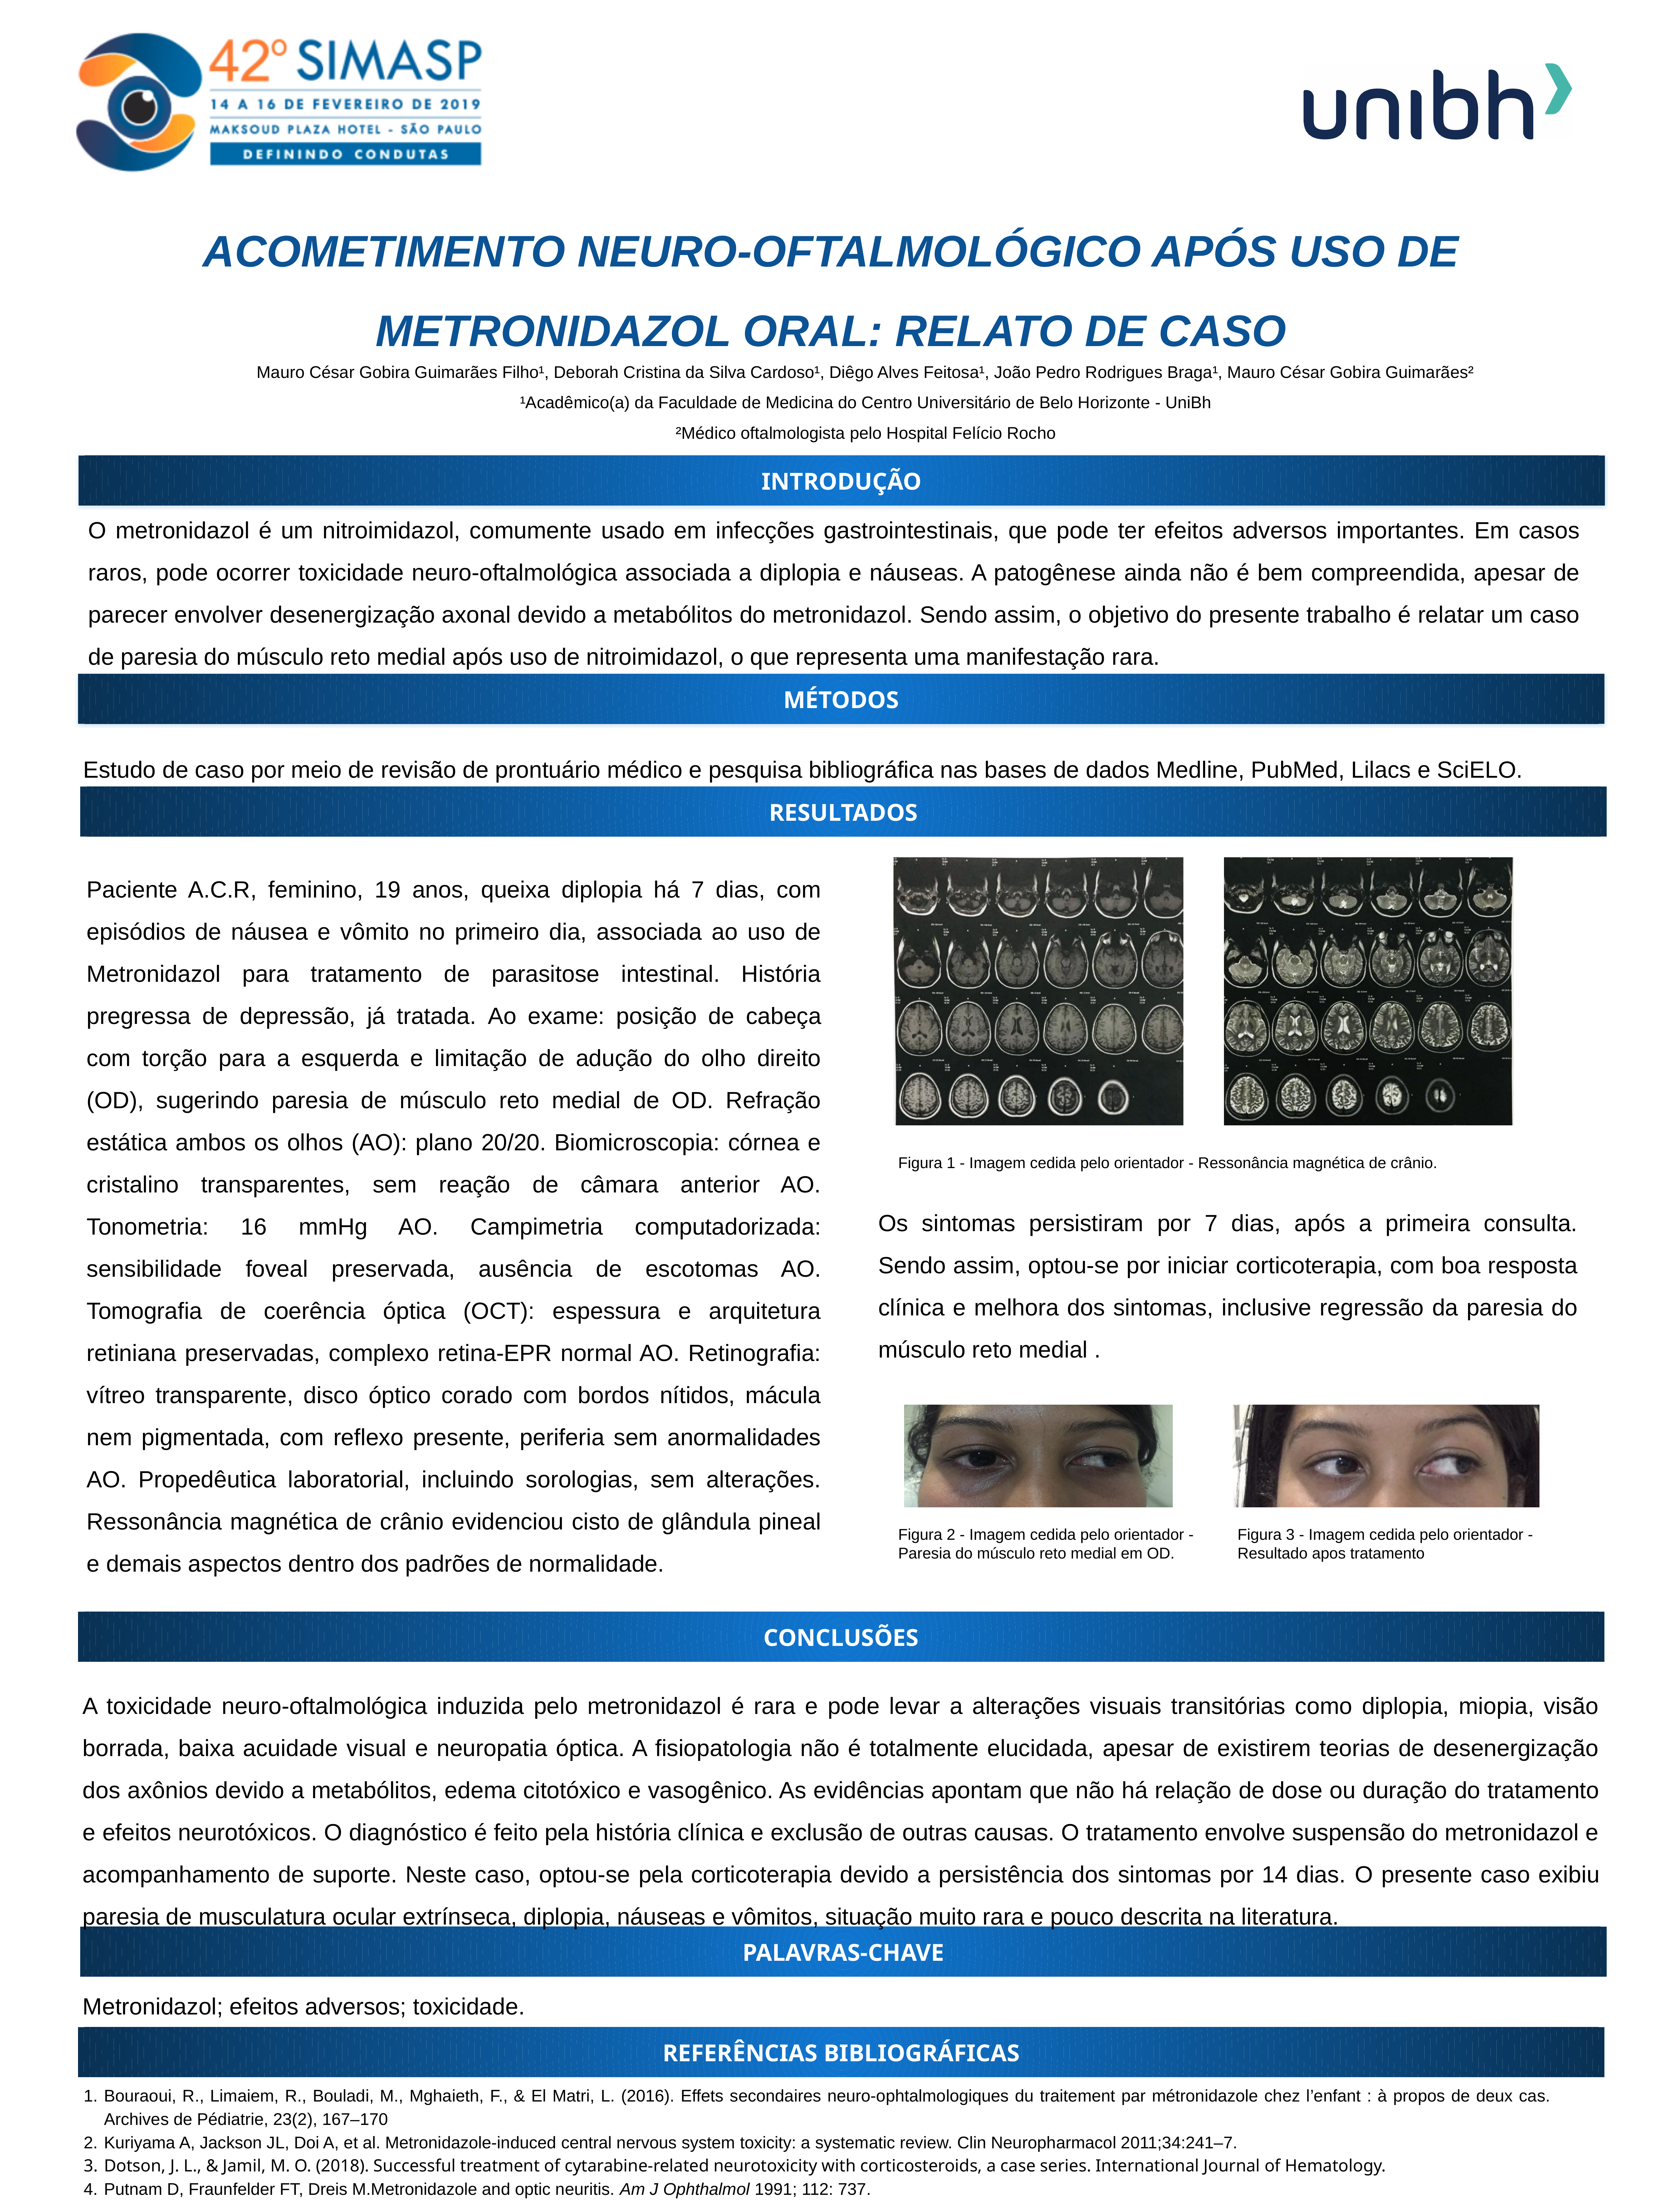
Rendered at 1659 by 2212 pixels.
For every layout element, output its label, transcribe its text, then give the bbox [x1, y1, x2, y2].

text_box Figura 2 - Imagem cedida pelo orientador - Paresia do músculo reto medial em OD. [893, 1520, 1224, 1576]
text_box Bouraoui, R., Limaiem, R., Bouladi, M., Mghaieth, F., & El Matri, L. (2016). Effets secondaires neuro-ophtalmologiques du traitement par métronidazole chez l’enfant : à propos de deux cas. Archives de Pédiatrie, 23(2), 167–170 Kuriyama A, Jackson JL, Doi A, et al. Metronidazole-induced central nervous system toxicity: a systematic review. Clin Neuropharmacol 2011;34:241–7. Dotson, J. L., & Jamil, M. O. (2018). Successful treatment of cytarabine-related neurotoxicity with corticosteroids, a case series. International Journal of Hematology. Putnam D, Fraunfelder FT, Dreis M.Metronidazole and optic neuritis. Am J Ophthalmol 1991; 112: 737. [76, 2077, 1557, 2212]
text_box ACOMETIMENTO NEURO-OFTALMOLÓGICO APÓS USO DE METRONIDAZOL ORAL: RELATO DE CASO [109, 193, 1554, 359]
picture [1224, 857, 1514, 1125]
text_box Metronidazol; efeitos adversos; toxicidade. [78, 1986, 1559, 2018]
picture [1233, 1405, 1540, 1507]
text_box Figura 3 - Imagem cedida pelo orientador - Resultado apos tratamento [1233, 1520, 1539, 1563]
text_box Estudo de caso por meio de revisão de prontuário médico e pesquisa bibliográfica nas bases de dados Medline, PubMed, Lilacs e SciELO. [78, 736, 1554, 776]
text_box PALAVRAS-CHAVE [80, 1926, 1607, 1977]
text_box [832, 1419, 1216, 1561]
picture [893, 857, 1183, 1125]
text_box CONCLUSÕES [78, 1612, 1605, 1662]
text_box REFERÊNCIAS BIBLIOGRÁFICAS [78, 2027, 1605, 2077]
text_box [79, 565, 1561, 672]
text_box RESULTADOS [80, 786, 1607, 837]
text_box Mauro César Gobira Guimarães Filho¹, Deborah Cristina da Silva Cardoso¹, Diêgo Alves Feitosa¹, João Pedro Rodrigues Braga¹, Mauro César Gobira Guimarães² ¹Acadêmico(a) da Faculdade de Medicina do Centro Universitário de Belo Horizonte - UniBh ²Médico oftalmologista pelo Hospital Felício Rocho [125, 346, 1607, 453]
text_box O metronidazol é um nitroimidazol, comumente usado em infecções gastrointestinais, que pode ter efeitos adversos importantes. Em casos raros, pode ocorrer toxicidade neuro-oftalmológica associada a diplopia e náuseas. A patogênese ainda não é bem compreendida, apesar de parecer envolver desenergização axonal devido a metabólitos do metronidazol. Sendo assim, o objetivo do presente trabalho é relatar um caso de paresia do músculo reto medial após uso de nitroimidazol, o que representa uma manifestação rara. [83, 496, 1586, 599]
text_box MÉTODOS [78, 674, 1605, 724]
picture [1304, 63, 1573, 139]
text_box A toxicidade neuro-oftalmológica induzida pelo metronidazol é rara e pode levar a alterações visuais transitórias como diplopia, miopia, visão borrada, baixa acuidade visual e neuropatia óptica. A fisiopatologia não é totalmente elucidada, apesar de existirem teorias de desenergização dos axônios devido a metabólitos, edema citotóxico e vasogênico. As evidências apontam que não há relação de dose ou duração do tratamento e efeitos neurotóxicos. O diagnóstico é feito pela história clínica e exclusão de outras causas. O tratamento envolve suspensão do metronidazol e acompanhamento de suporte. Neste caso, optou-se pela corticoterapia devido a persistência dos sintomas por 14 dias. O presente caso exibiu paresia de musculatura ocular extrínseca, diplopia, náuseas e vômitos, situação muito rara e pouco descrita na literatura. [78, 1672, 1605, 1862]
text_box Os sintomas persistiram por 7 dias, após a primeira consulta. Sendo assim, optou-se por iniciar corticoterapia, com boa resposta clínica e melhora dos sintomas, inclusive regressão da paresia do músculo reto medial . [874, 825, 1583, 1319]
picture [76, 30, 489, 173]
text_box INTRODUÇÃO [78, 455, 1605, 506]
picture [904, 1405, 1173, 1507]
text_box Figura 1 - Imagem cedida pelo orientador - Ressonância magnética de crânio. [893, 1148, 1582, 1188]
text_box Paciente A.C.R, feminino, 19 anos, queixa diplopia há 7 dias, com episódios de náusea e vômito no primeiro dia, associada ao uso de Metronidazol para tratamento de parasitose intestinal. História pregressa de depressão, já tratada. Ao exame: posição de cabeça com torção para a esquerda e limitação de adução do olho direito (OD), sugerindo paresia de músculo reto medial de OD. Refração estática ambos os olhos (AO): plano 20/20. Biomicroscopia: córnea e cristalino transparentes, sem reação de câmara anterior AO. Tonometria: 16 mmHg AO. Campimetria computadorizada: sensibilidade foveal preservada, ausência de escotomas AO. Tomografia de coerência óptica (OCT): espessura e arquitetura retiniana preservadas, complexo retina-EPR normal AO. Retinografia: vítreo transparente, disco óptico corado com bordos nítidos, mácula nem pigmentada, com reflexo presente, periferia sem anormalidades AO. Propedêutica laboratorial, incluindo sorologias, sem alterações. Ressonância magnética de crânio evidenciou cisto de glândula pineal e demais aspectos dentro dos padrões de normalidade. [82, 855, 826, 1219]
